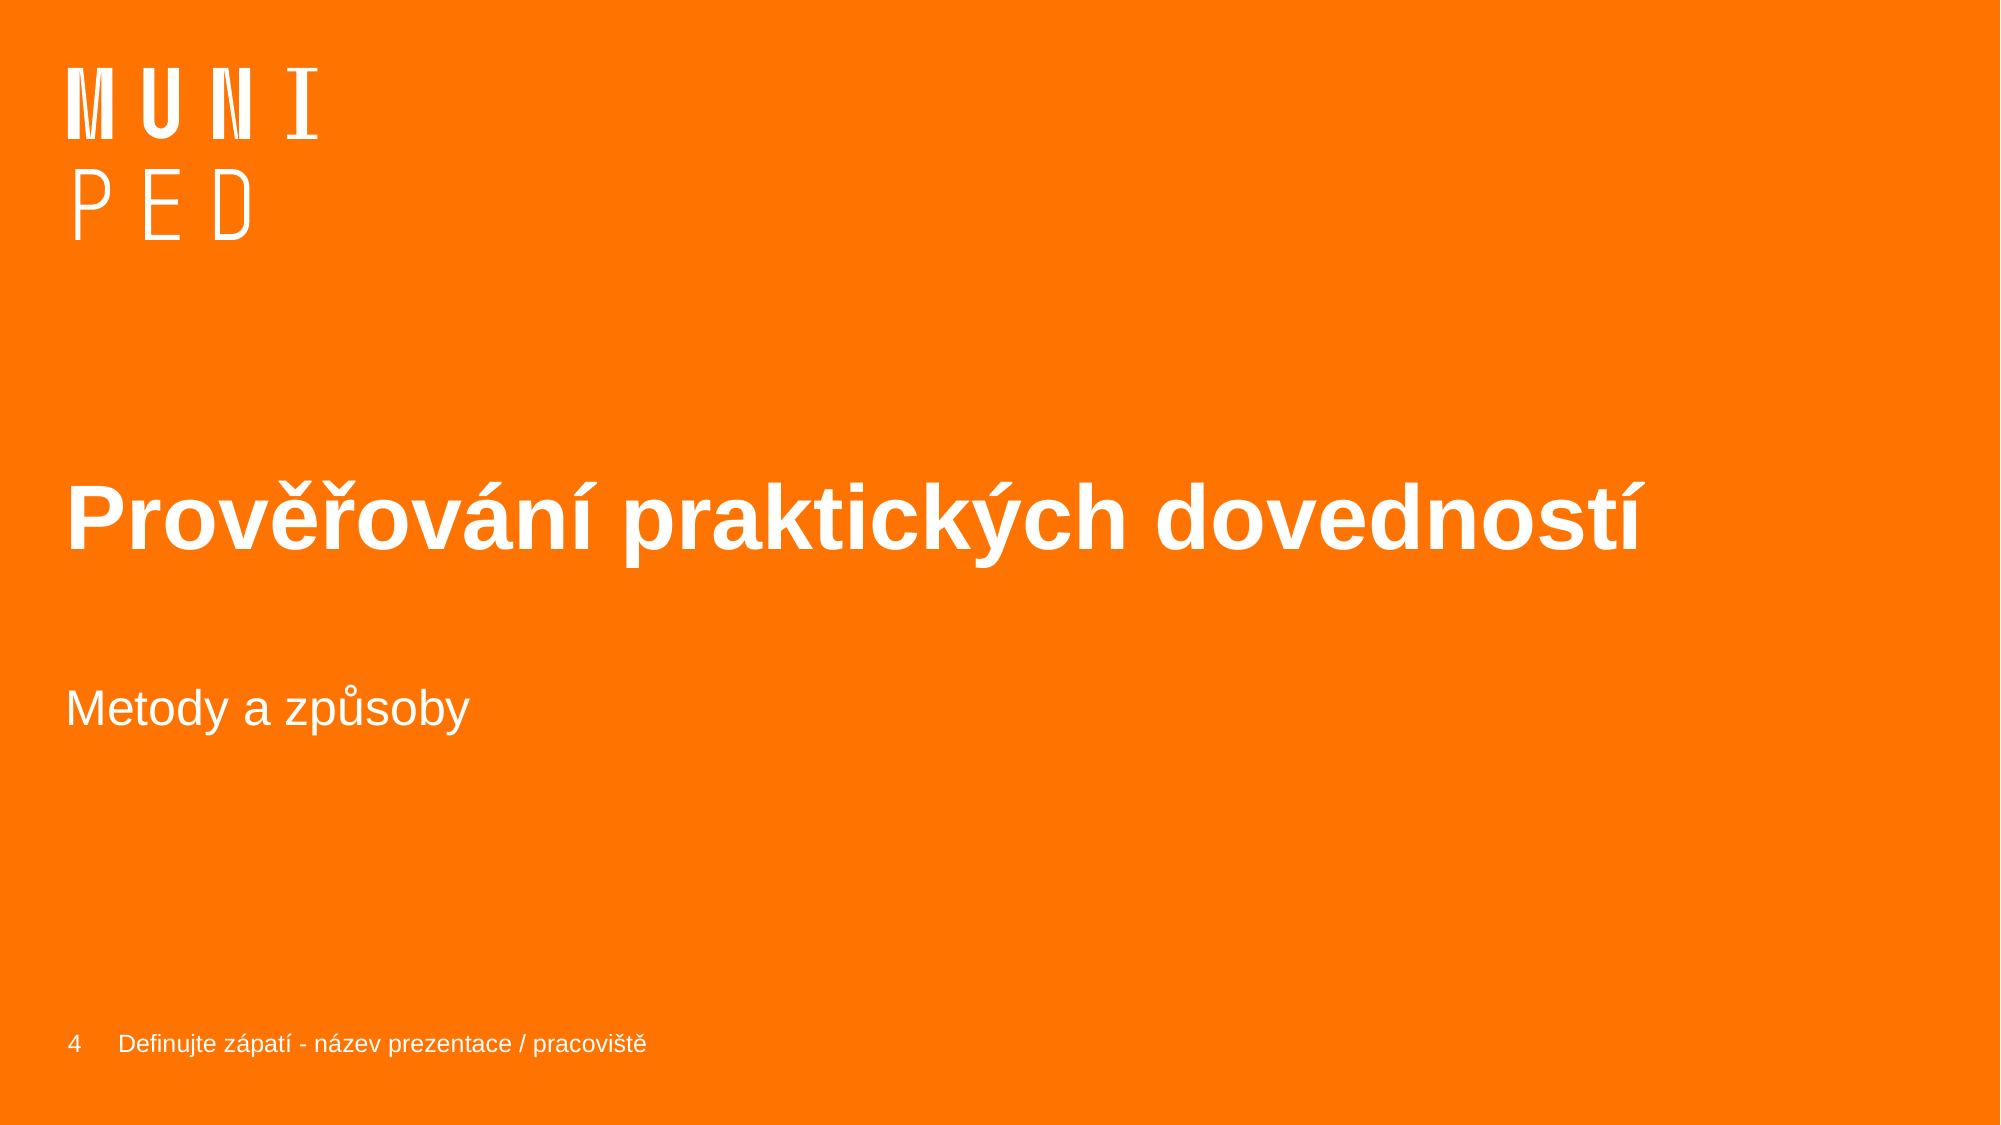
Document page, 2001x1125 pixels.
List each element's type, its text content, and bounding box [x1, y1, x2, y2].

slide_number 4 [67, 1021, 110, 1063]
subtitle Metody a způsoby [65, 675, 1930, 790]
footer Definujte zápatí - název prezentace / pracoviště [118, 1021, 1418, 1063]
title Prověřování praktických dovedností [65, 475, 1930, 668]
